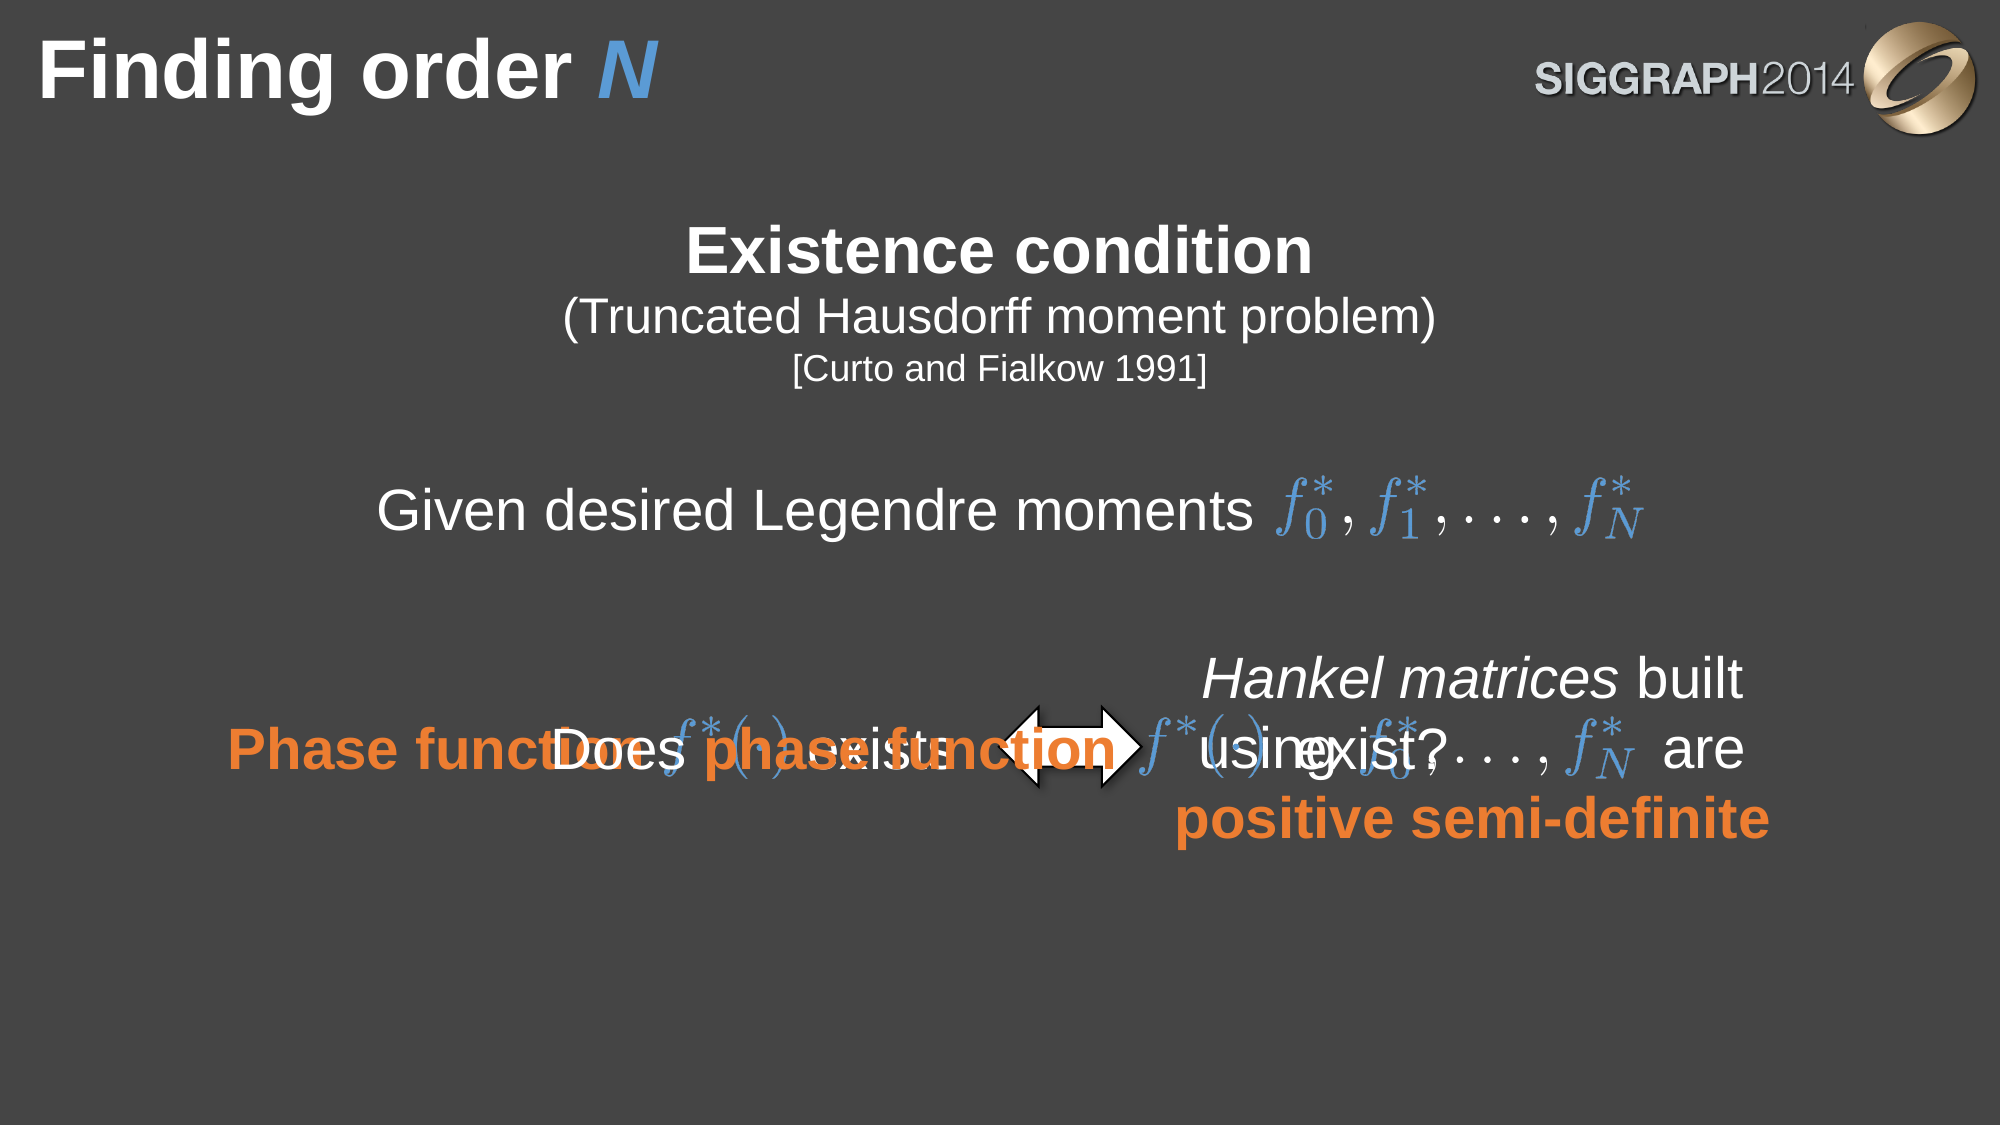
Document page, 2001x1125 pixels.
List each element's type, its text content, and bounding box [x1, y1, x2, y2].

text_box Existence condition [670, 199, 1330, 295]
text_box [531, 703, 1469, 790]
text_box (Truncated Hausdorff moment problem) [Curto and Fialkow 1991] [547, 276, 1453, 397]
picture [1526, 6, 1984, 150]
title Finding order N [22, 0, 1413, 144]
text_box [210, 632, 1790, 861]
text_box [356, 464, 1644, 551]
